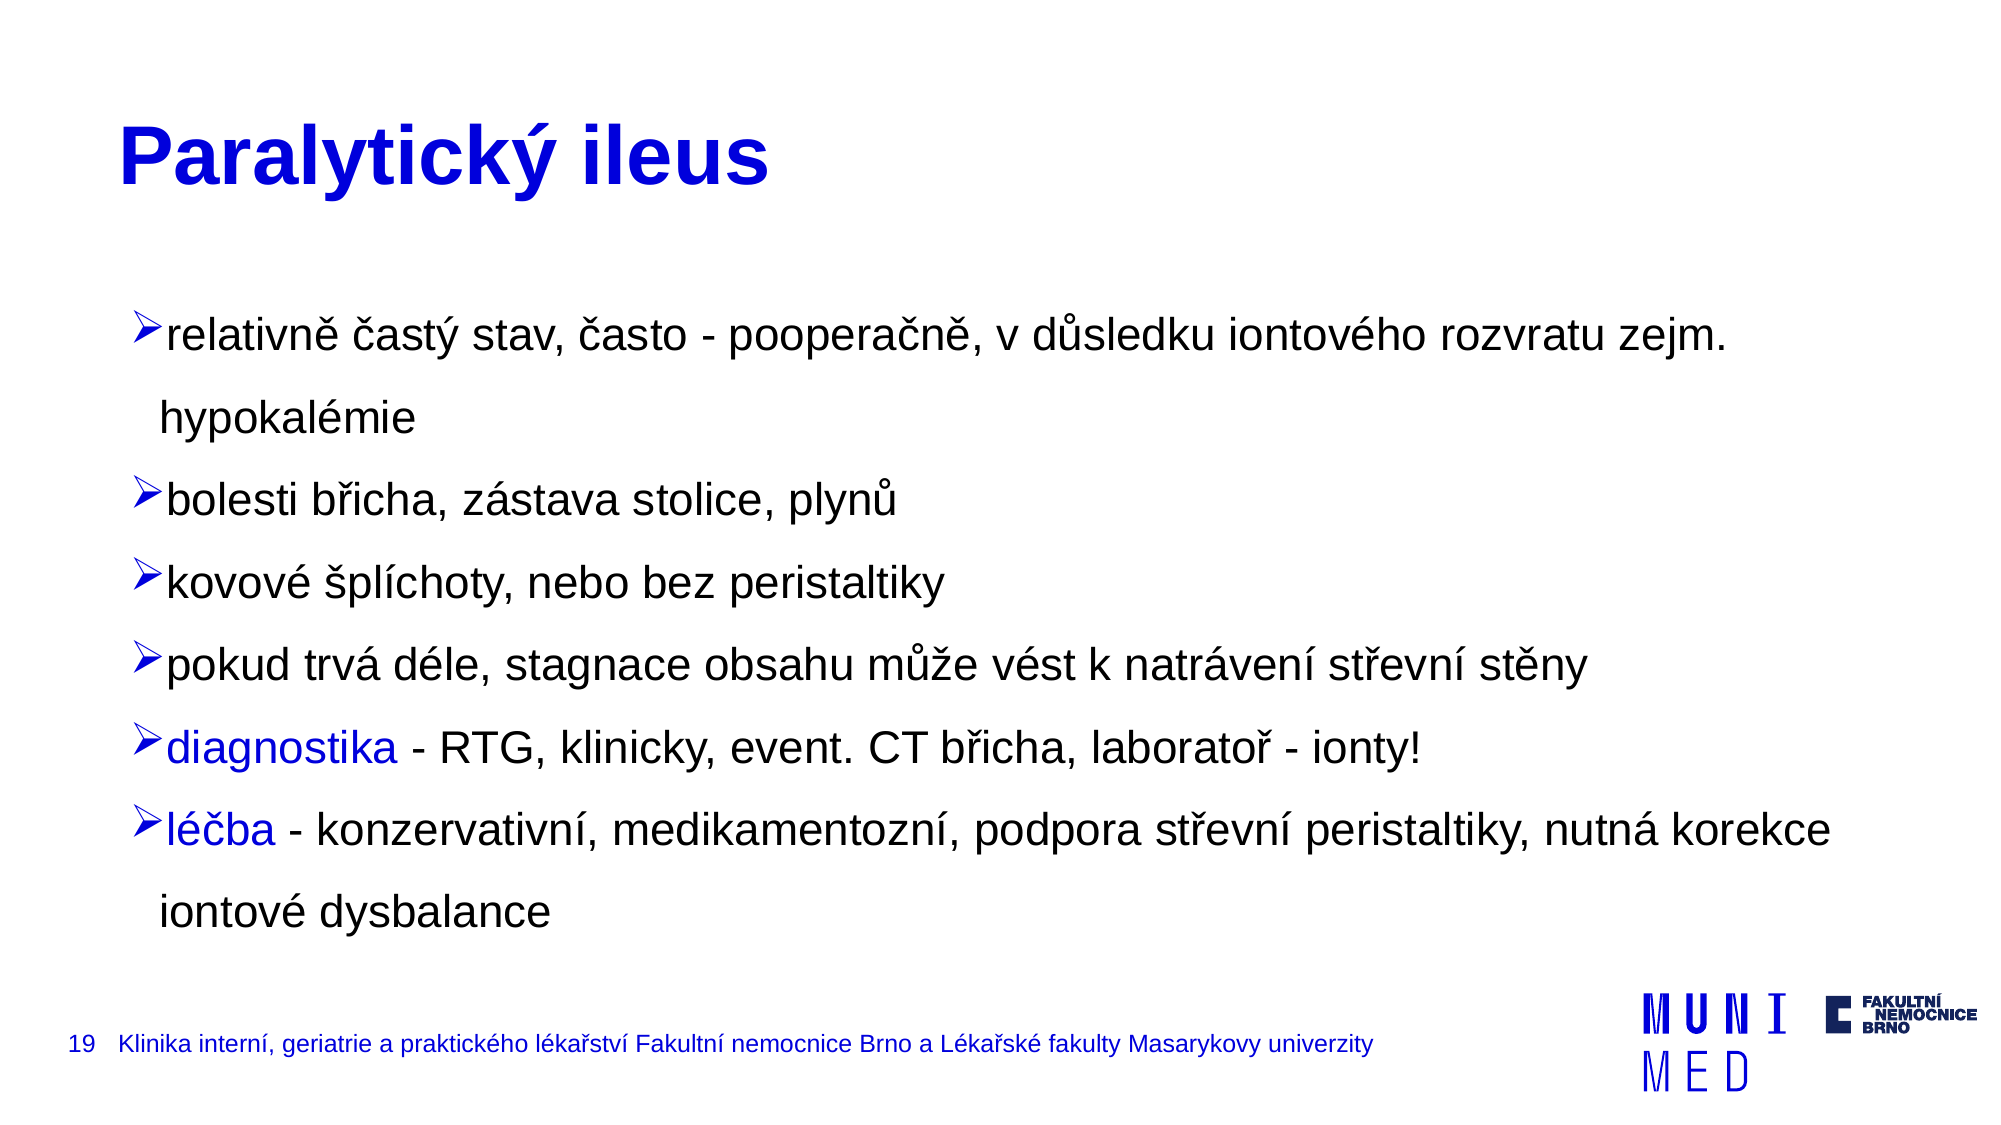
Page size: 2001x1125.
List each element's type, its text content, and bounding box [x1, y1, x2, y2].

list relativně častý stav, často - pooperačně, v důsledku iontového rozvratu zejm. hypokalémie bolesti břicha, zástava stolice, plynů kovové šplíchoty, nebo bez peristaltiky pokud trvá déle, stagnace obsahu může vést k natrávení střevní stěny diagnostika - RTG, klinicky, event. CT břicha, laboratoř - ionty! léčba - konzervativní, medikamentozní, podpora střevní peristaltiky, nutná korekce iontové dysbalance [118, 277, 1883, 957]
footer Klinika interní, geriatrie a praktického lékařství Fakultní nemocnice Brno a Lékařské fakulty Masarykovy univerzity [118, 1021, 1418, 1063]
title Paralytický ileus [118, 118, 1883, 193]
slide_number 19 [67, 1021, 110, 1063]
